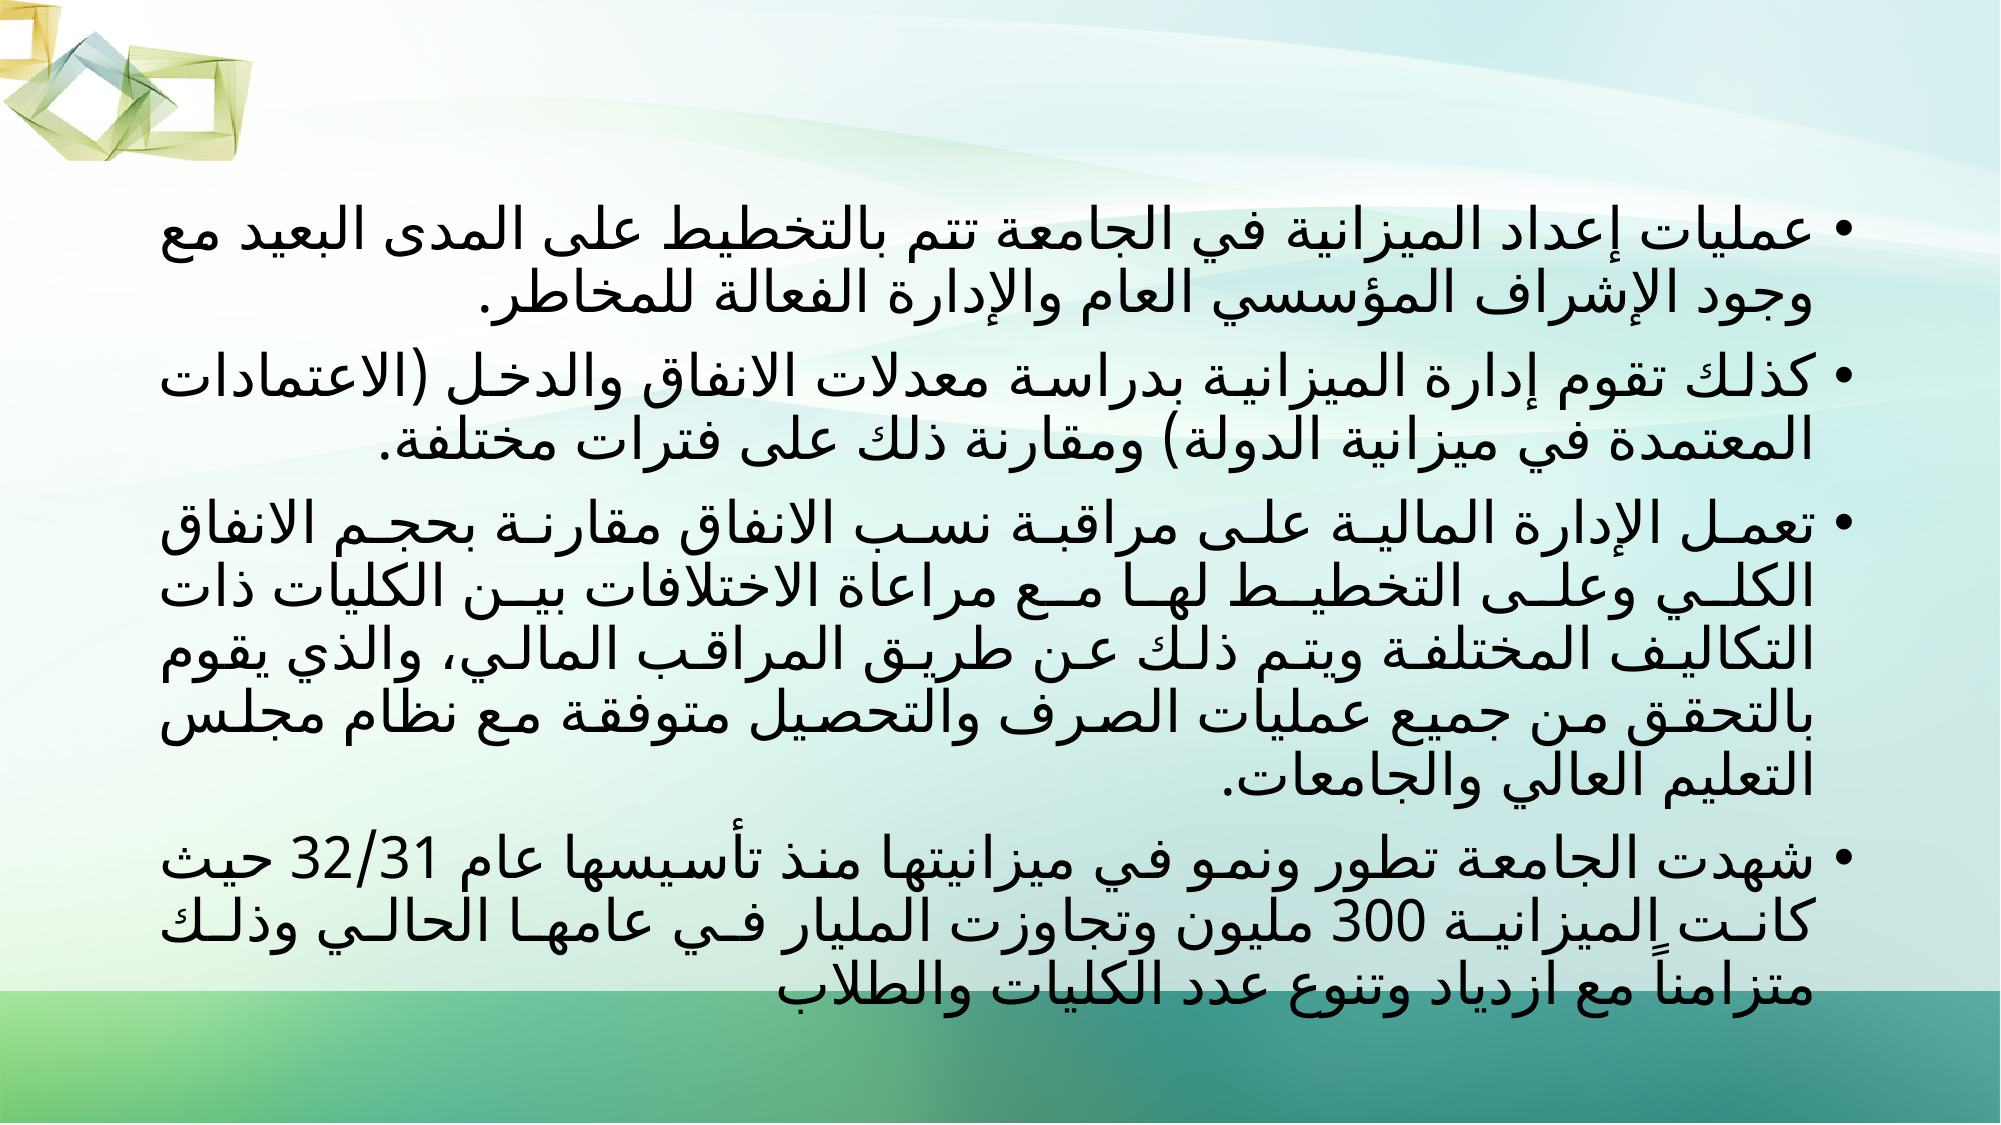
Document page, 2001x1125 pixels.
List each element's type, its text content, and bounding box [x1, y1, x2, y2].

picture [0, 0, 2001, 1125]
list عمليات إعداد الميزانية في الجامعة تتم بالتخطيط على المدى البعيد مع وجود الإشراف المؤسسي العام والإدارة الفعالة للمخاطر. كذلك تقوم إدارة الميزانية بدراسة معدلات الانفاق والدخل (الاعتمادات المعتمدة في ميزانية الدولة) ومقارنة ذلك على فترات مختلفة. تعمل الإدارة المالية على مراقبة نسب الانفاق مقارنة بحجم الانفاق الكلي وعلى التخطيط لها مع مراعاة الاختلافات بين الكليات ذات التكاليف المختلفة ويتم ذلك عن طريق المراقب المالي، والذي يقوم بالتحقق من جميع عمليات الصرف والتحصيل متوفقة مع نظام مجلس التعليم العالي والجامعات. شهدت الجامعة تطور ونمو في ميزانيتها منذ تأسيسها عام 32/31 حيث كانت الميزانية 300 مليون وتجاوزت المليار في عامها الحالي وذلك متزامناً مع ازدياد وتنوع عدد الكليات والطلاب [144, 191, 1870, 986]
